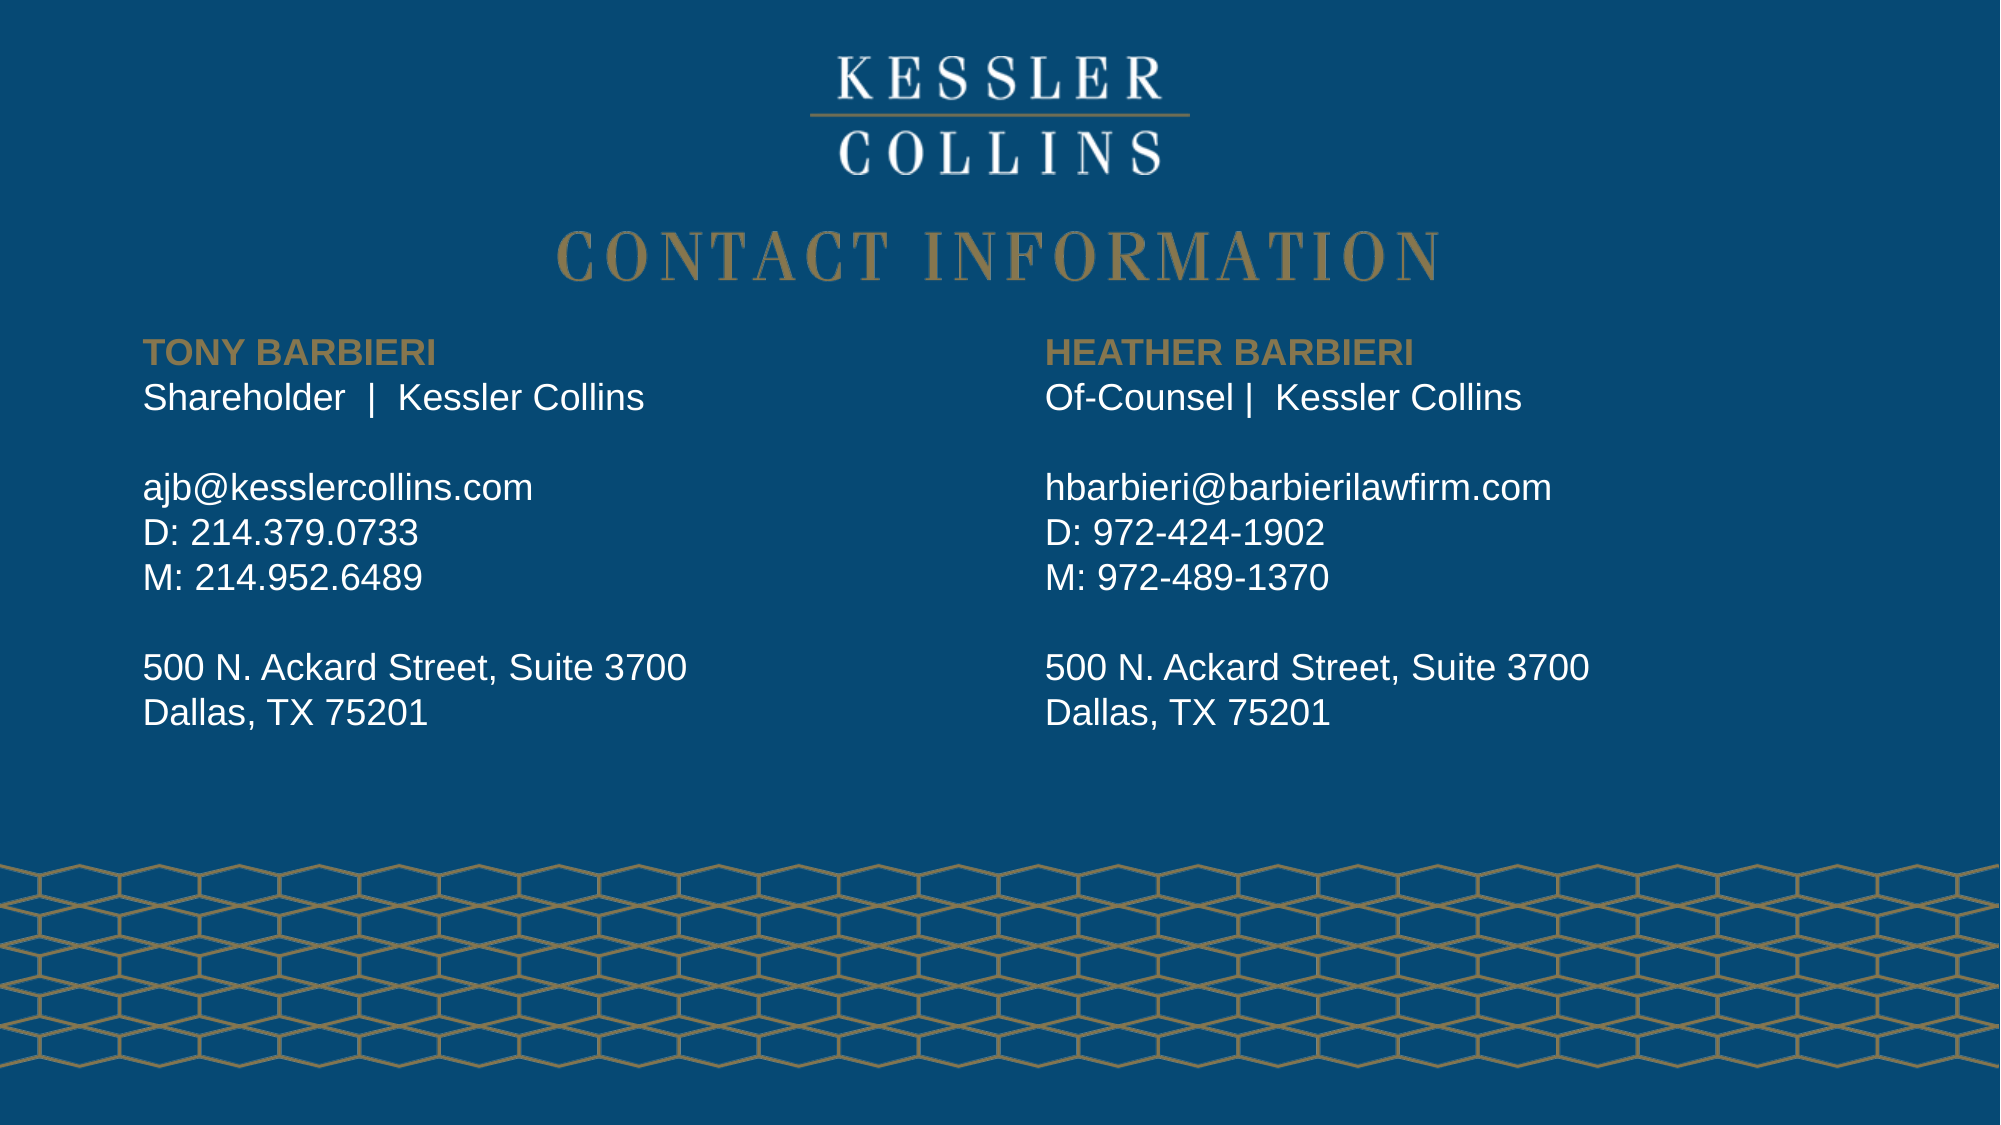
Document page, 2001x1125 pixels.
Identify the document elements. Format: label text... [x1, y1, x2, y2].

picture [810, 56, 1190, 175]
list HEATHER BARBIERI Of-Counsel | Kessler Collins hbarbieri@barbierilawfirm.com D: 972-424-1902 M: 972-489-1370 500 N. Ackard Street, Suite 3700 Dallas, TX 75201 [1044, 327, 1858, 843]
picture [0, 842, 1999, 1088]
list TONY BARBIERI Shareholder | Kessler Collins ajb@kesslercollins.com D: 214.379.0733 M: 214.952.6489 500 N. Ackard Street, Suite 3700 Dallas, TX 75201 [142, 327, 955, 843]
picture [553, 221, 1447, 298]
